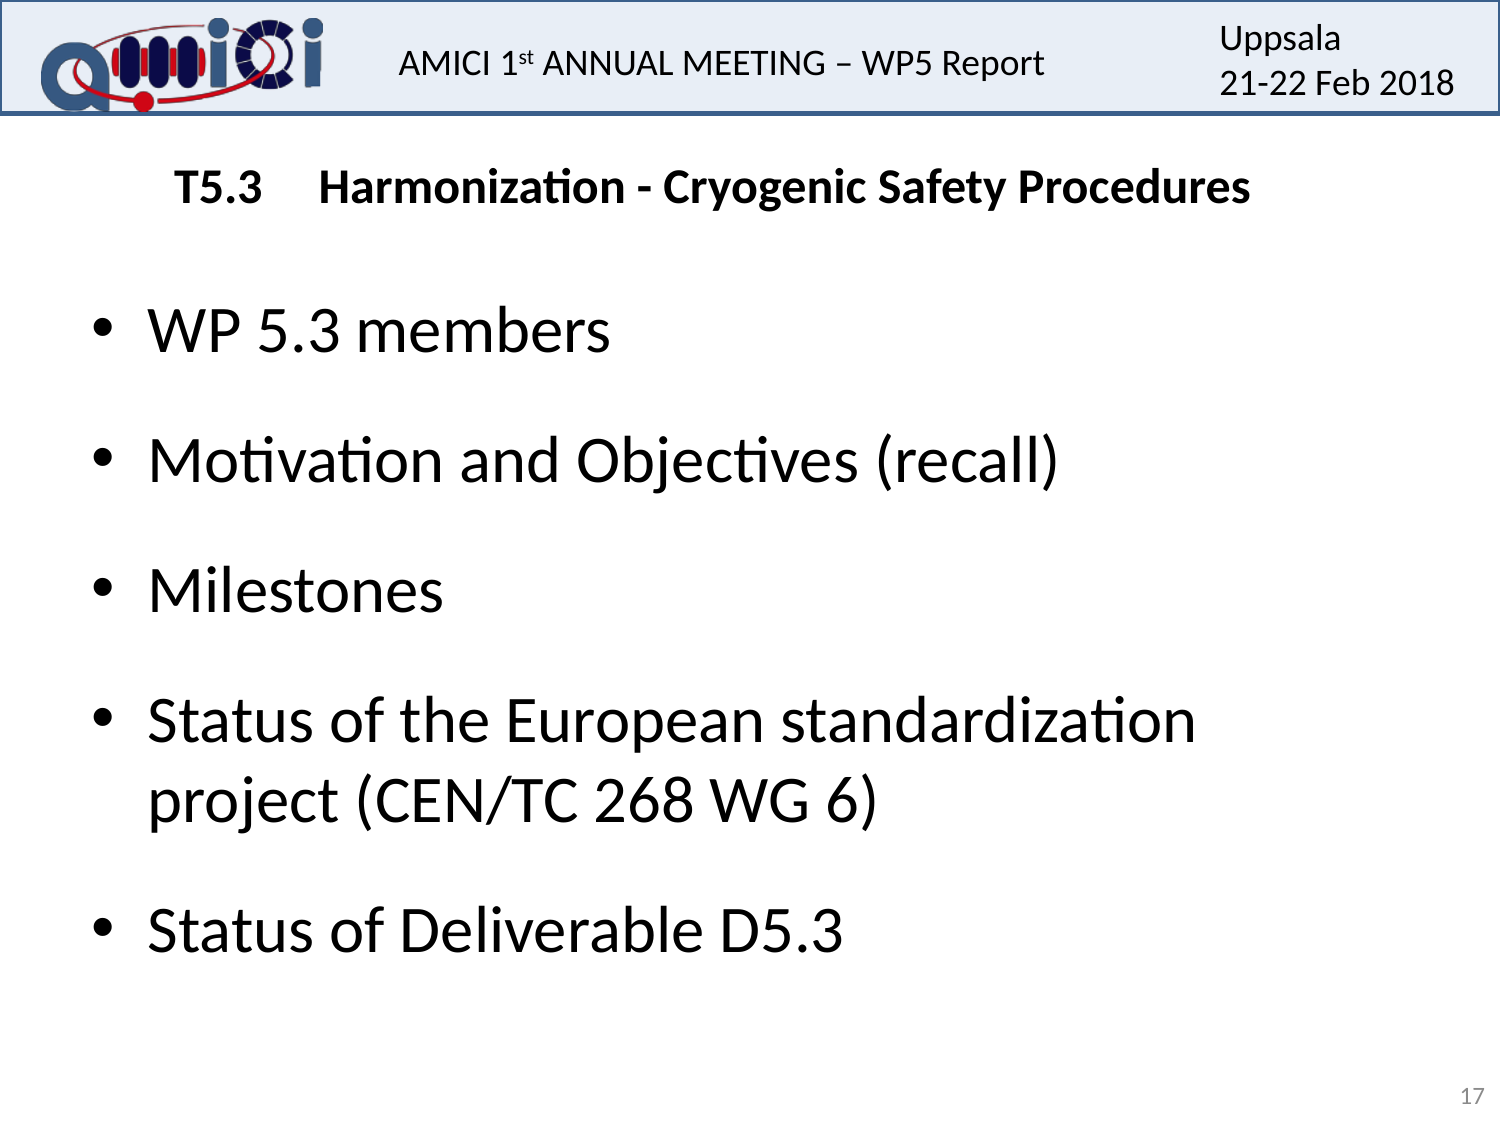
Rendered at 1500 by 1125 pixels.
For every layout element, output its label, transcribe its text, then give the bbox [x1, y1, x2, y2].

picture [41, 18, 323, 112]
text_box T5.3 Harmonization - Cryogenic Safety Procedures [159, 137, 1430, 221]
text_box WP 5.3 members Motivation and Objectives (recall) Milestones Status of the European standardization project (CEN/TC 268 WG 6) Status of Deliverable D5.3 [76, 278, 1412, 1034]
